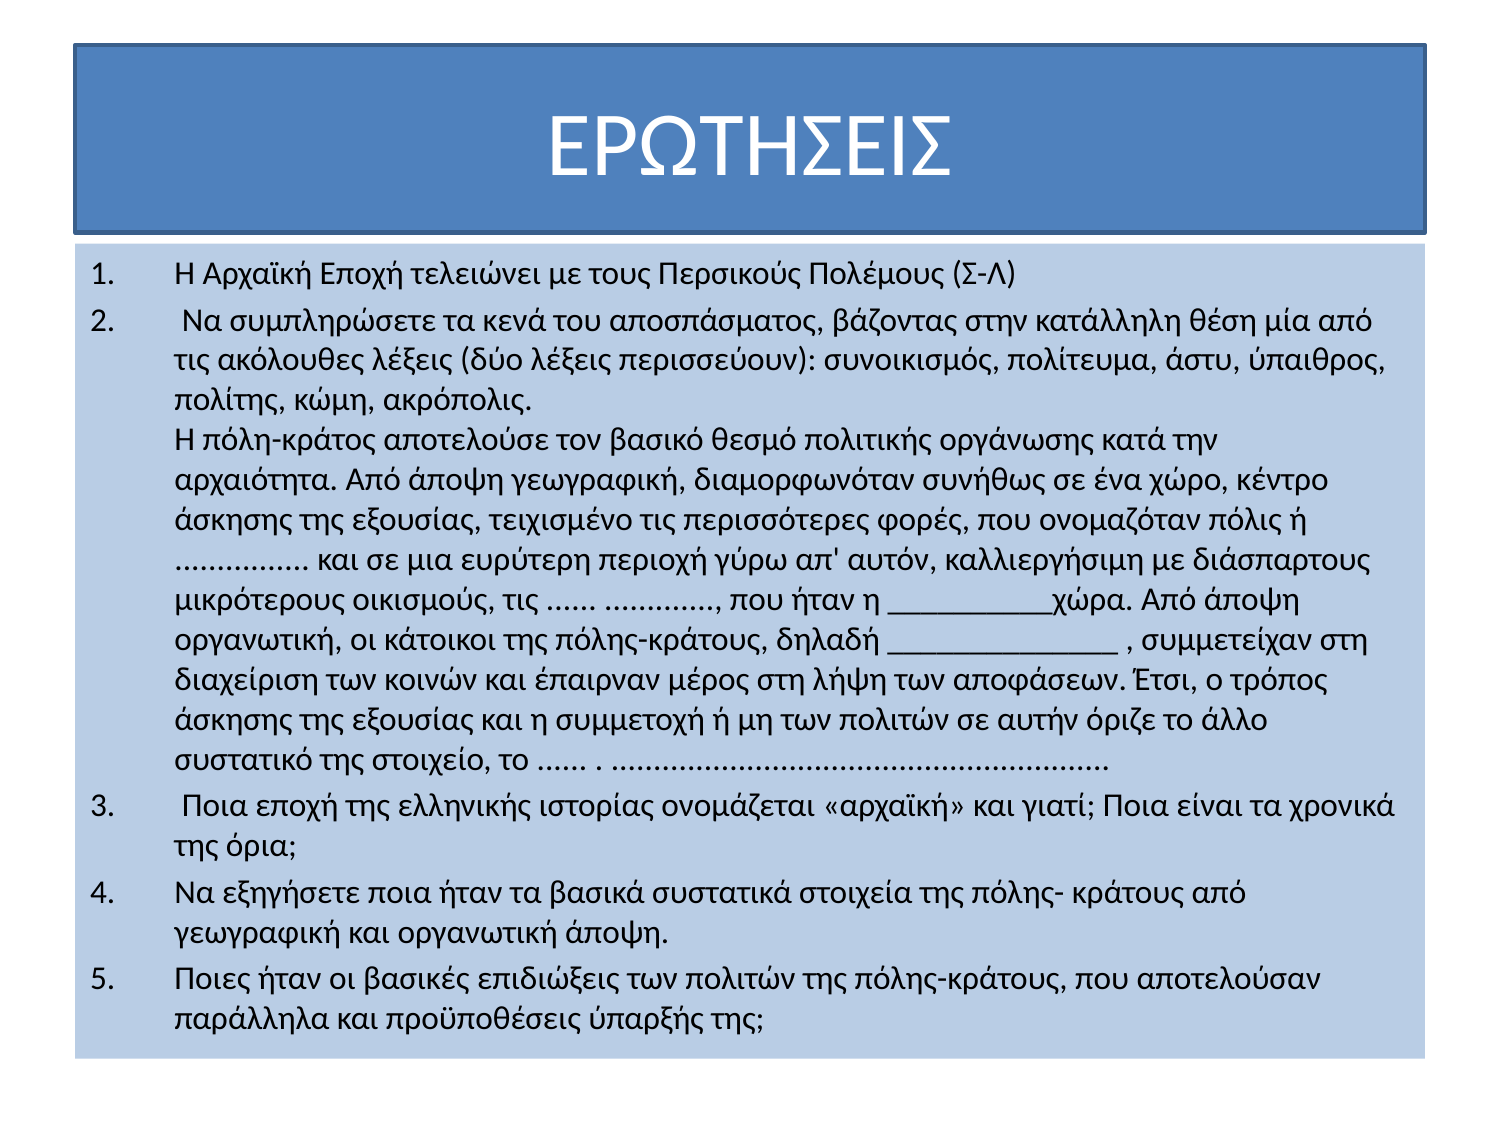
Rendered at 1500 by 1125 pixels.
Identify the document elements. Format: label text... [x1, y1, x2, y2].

list Η Αρχαϊκή Εποχή τελειώνει με τους Περσικούς Πολέμους (Σ-Λ) Να συμπληρώσετε τα κενά του αποσπάσματος, βάζοντας στην κατάλληλη θέση μία από τις ακόλουθες λέξεις (δύο λέξεις περισσεύουν): συνοικισμός, πολίτευμα, άστυ, ύπαιθρος, πολίτης, κώμη, ακρόπολις. Η πόλη-κράτος αποτελούσε τον βασικό θεσμό πολιτικής οργάνωσης κατά την αρχαιότητα. Από άποψη γεωγραφική, διαμορφωνόταν συνήθως σε ένα χώρο, κέντρο άσκησης της εξουσίας, τειχισμένο τις περισσότερες φορές, που ονομαζόταν πόλις ή ................ και σε μια ευρύτερη περιοχή γύρω απ' αυτόν, καλλιεργήσιμη με διάσπαρτους μικρότερους οικισμούς, τις ...... ............., που ήταν η __________χώρα. Από άποψη οργανωτική, οι κάτοικοι της πόλης-κράτους, δηλαδή ______________ , συμμετείχαν στη διαχείριση των κοινών και έπαιρναν μέρος στη λήψη των αποφάσεων. Έτσι, ο τρόπος άσκησης της εξουσίας και η συμμετοχή ή μη των πολιτών σε αυτήν όριζε το άλλο συστατικό της στοιχείο, το ...... . ........................................................... Ποια εποχή της ελληνικής ιστορίας ονομάζεται «αρχαϊκή» και γιατί; Ποια είναι τα χρονικά της όρια; Να εξηγήσετε ποια ήταν τα βασικά συστατικά στοιχεία της πόλης- κράτους από γεωγραφική και οργανωτική άποψη. Ποιες ήταν οι βασικές επιδιώξεις των πολιτών της πόλης-κράτους, που αποτελούσαν παράλληλα και προϋποθέσεις ύπαρξής της; [75, 243, 1425, 1059]
title ΕΡΩΤΗΣΕΙΣ [73, 43, 1427, 235]
